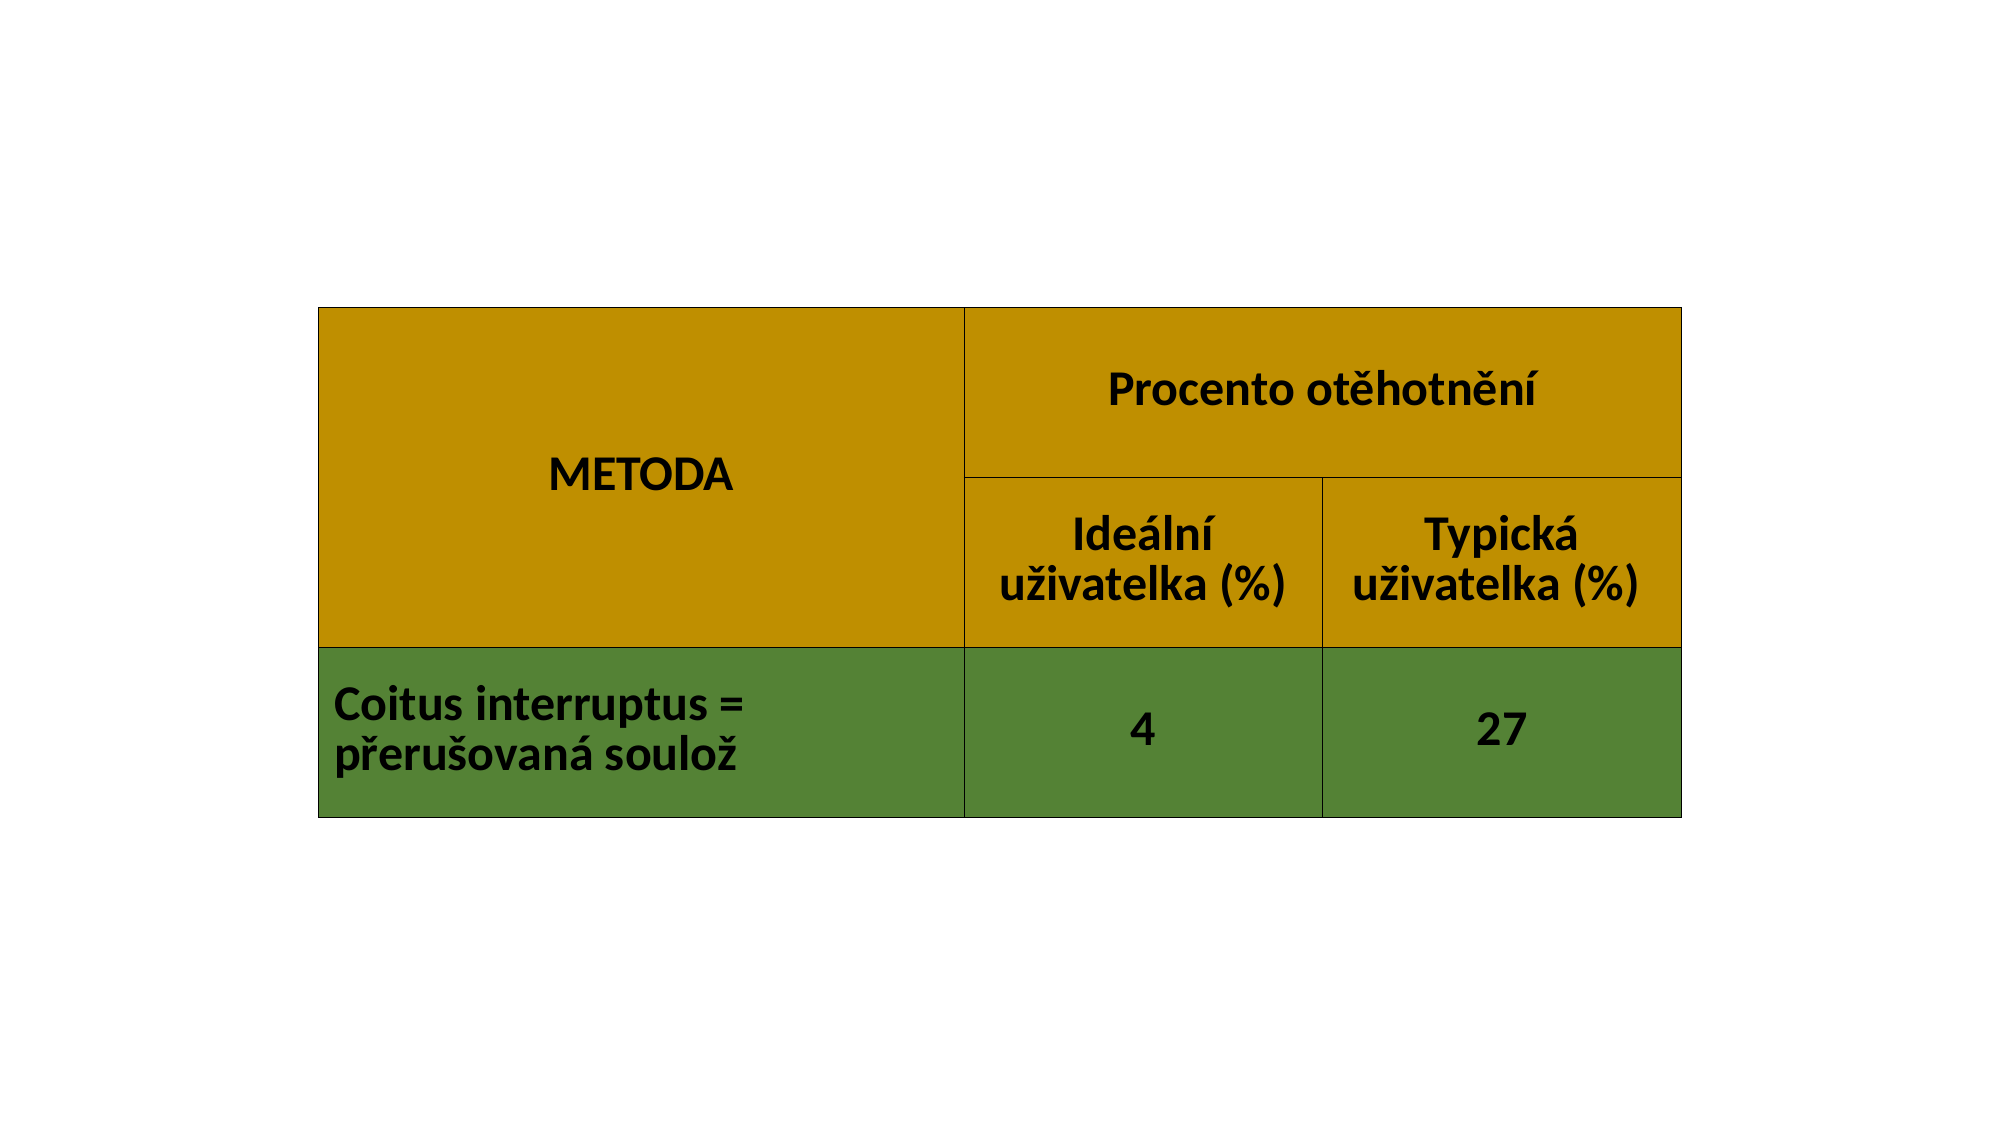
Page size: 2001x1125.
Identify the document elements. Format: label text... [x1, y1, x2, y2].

table_cell Ideální uživatelka (%) [965, 478, 1322, 647]
table_cell 27 [1323, 648, 1681, 817]
table_header METODA [319, 308, 964, 647]
table_cell Coitus interruptus = přerušovaná soulož [319, 648, 964, 817]
table_cell Typická uživatelka (%) [1323, 478, 1681, 647]
table_cell 4 [965, 648, 1322, 817]
table_header Procento otěhotnění [965, 308, 1681, 477]
